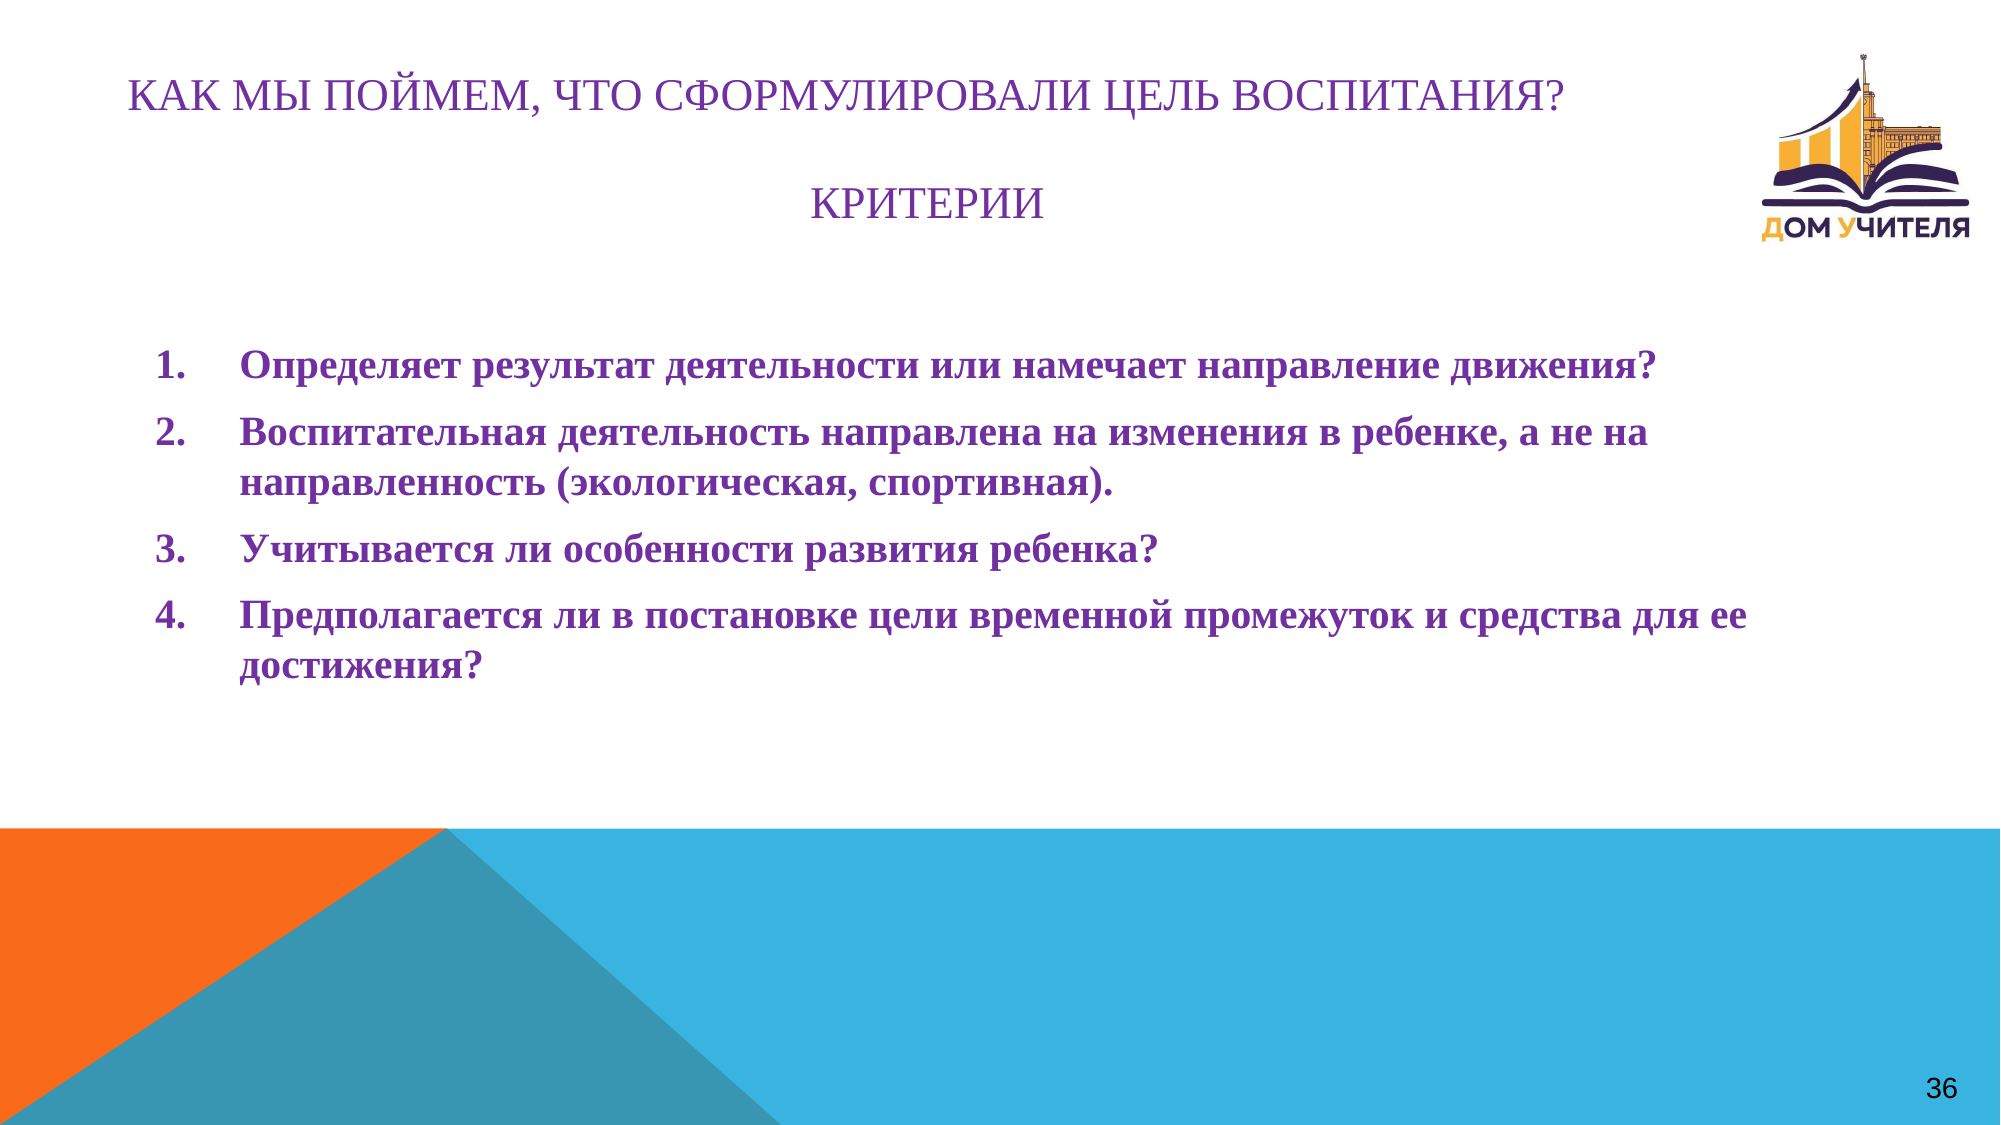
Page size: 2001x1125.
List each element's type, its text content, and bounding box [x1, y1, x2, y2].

title Как мы поймем, что сформулировали цель воспитания? Критерии [99, 52, 1748, 240]
list Определяет результат деятельности или намечает направление движения? Воспитательная деятельность направлена на изменения в ребенке, а не на направленность (экологическая, спортивная). Учитывается ли особенности развития ребенка? Предполагается ли в постановке цели временной промежуток и средства для ее достижения? [140, 329, 1785, 917]
picture [1753, 35, 2000, 289]
